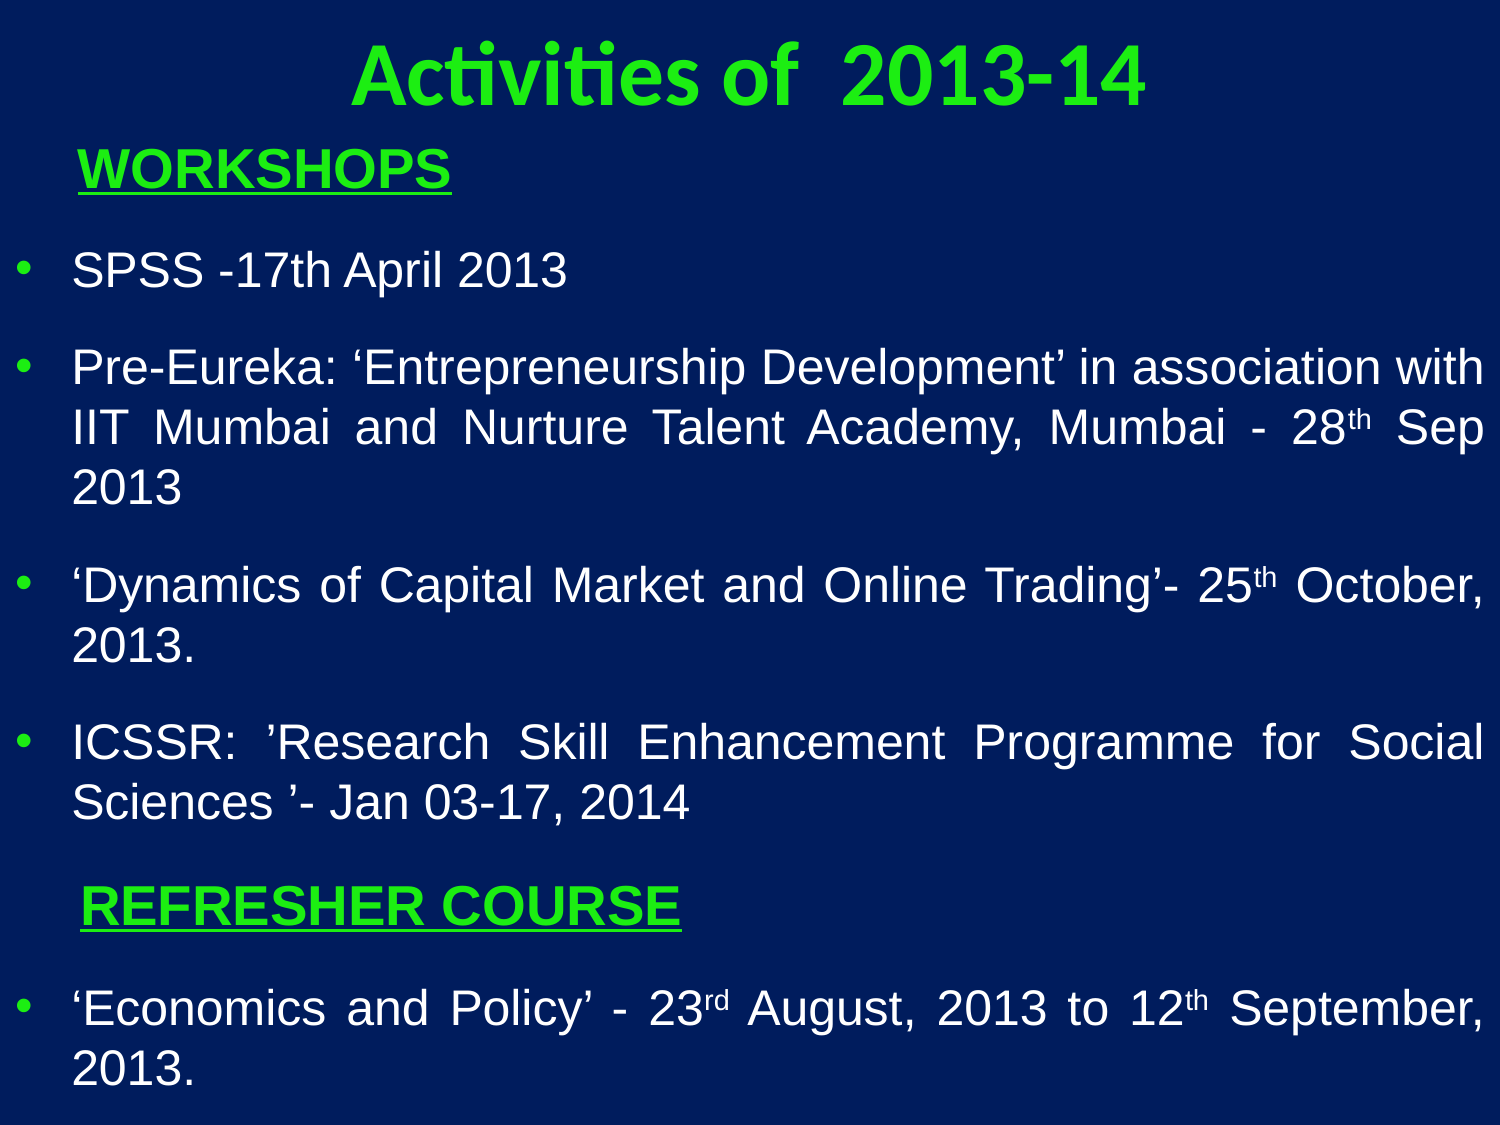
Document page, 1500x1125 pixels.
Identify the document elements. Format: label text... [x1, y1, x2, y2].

list WORKSHOPS SPSS -17th April 2013 Pre-Eureka: ‘Entrepreneurship Development’ in association with IIT Mumbai and Nurture Talent Academy, Mumbai - 28th Sep 2013 ‘Dynamics of Capital Market and Online Trading’- 25th October, 2013. ICSSR: ’Research Skill Enhancement Programme for Social Sciences ’- Jan 03-17, 2014 REFRESHER COURSE ‘Economics and Policy’ - 23rd August, 2013 to 12th September, 2013. [0, 124, 1500, 1125]
title Activities of 2013-14 [74, 0, 1426, 124]
